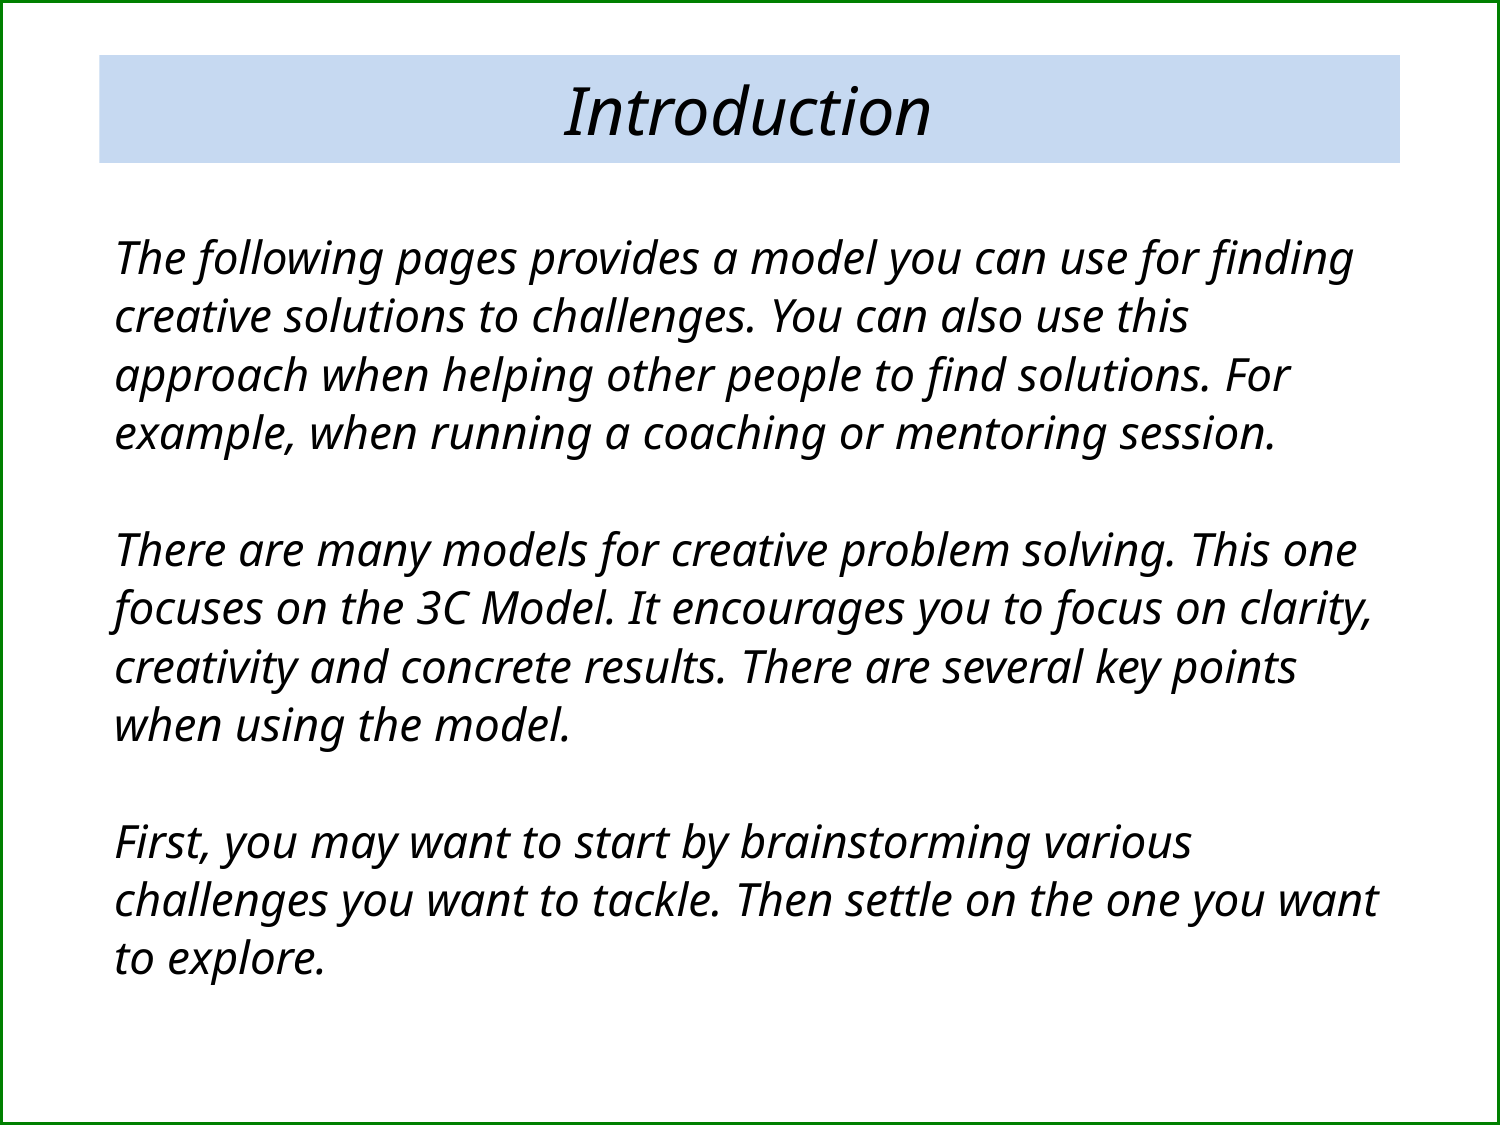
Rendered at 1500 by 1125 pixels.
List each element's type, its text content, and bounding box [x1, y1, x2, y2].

title Introduction [99, 55, 1400, 163]
text_box [0, 0, 1500, 1125]
text_box The following pages provides a model you can use for finding creative solutions to challenges. You can also use this approach when helping other people to find solutions. For example, when running a coaching or mentoring session. There are many models for creative problem solving. This one focuses on the 3C Model. It encourages you to focus on clarity, creativity and concrete results. There are several key points when using the model. First, you may want to start by brainstorming various challenges you want to tackle. Then settle on the one you want to explore. [99, 218, 1400, 992]
